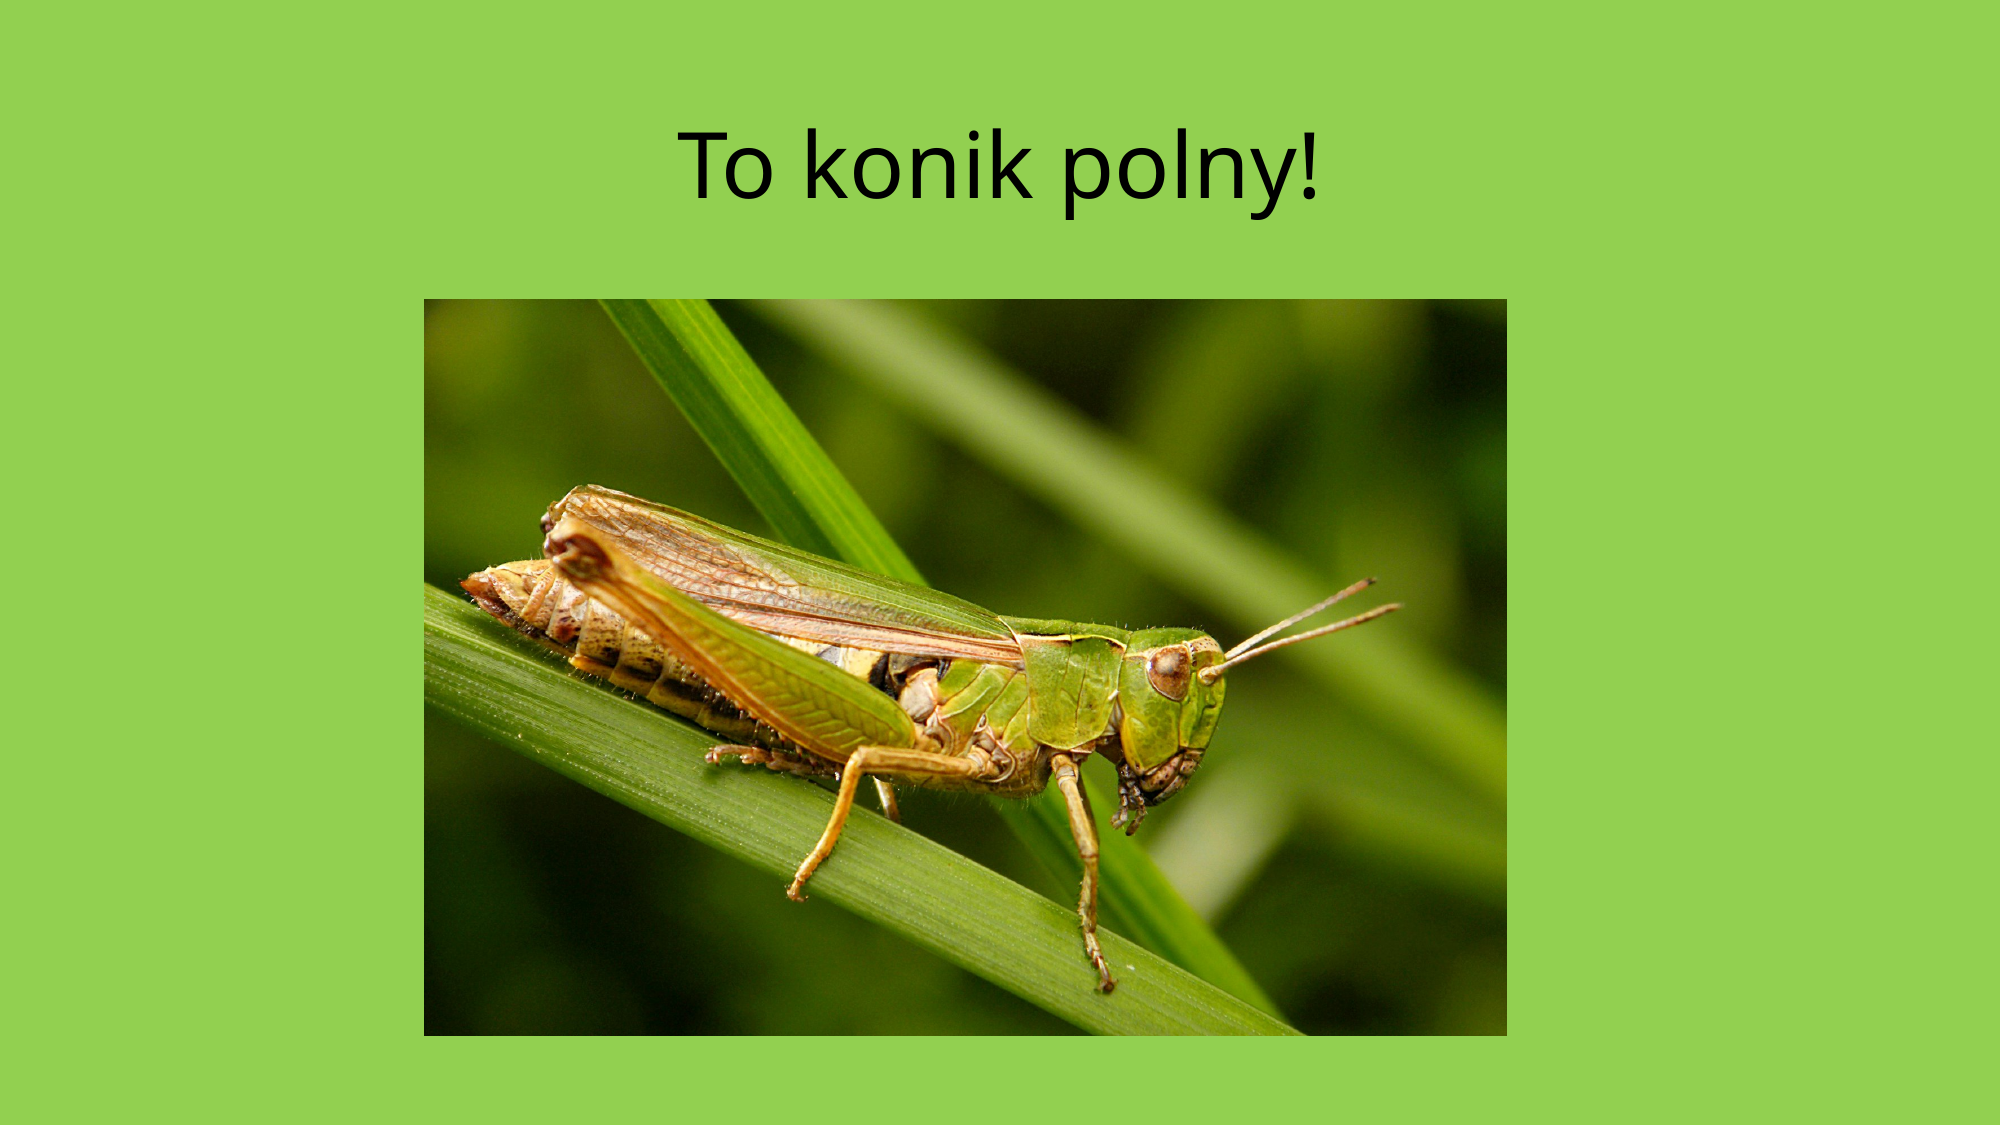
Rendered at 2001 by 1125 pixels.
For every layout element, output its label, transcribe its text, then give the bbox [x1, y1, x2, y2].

title To konik polny! [137, 59, 1863, 278]
picture [424, 299, 1507, 1036]
